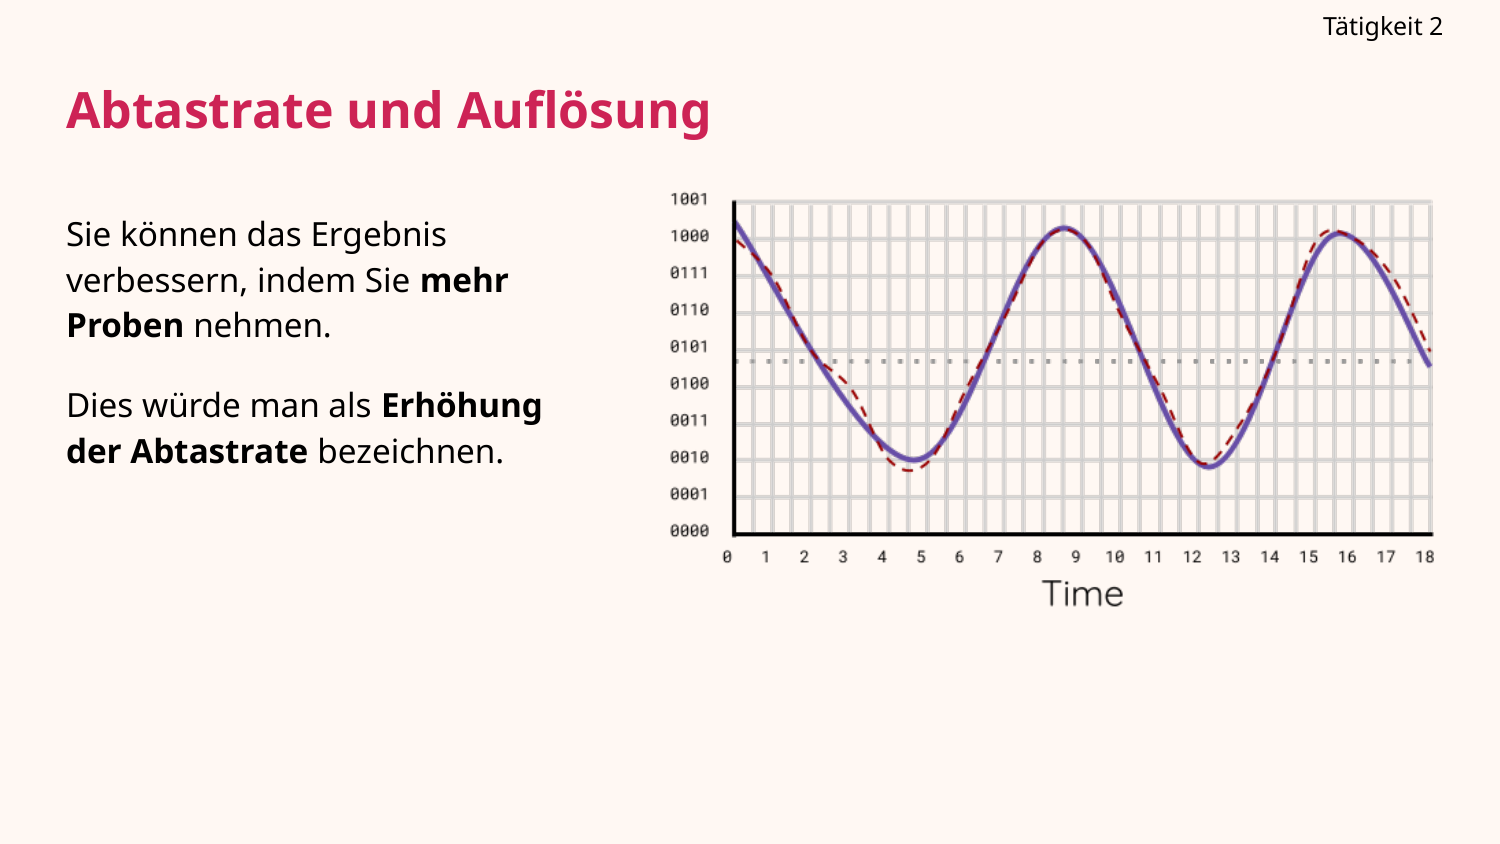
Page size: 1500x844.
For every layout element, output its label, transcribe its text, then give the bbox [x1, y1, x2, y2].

list Sie können das Ergebnis verbessern, indem Sie mehr Proben nehmen. Dies würde man als Erhöhung der Abtastrate bezeichnen. [51, 191, 612, 793]
picture [613, 170, 1450, 613]
subtitle Tätigkeit 2 [1122, 0, 1444, 52]
title Abtastrate und Auflösung [51, 51, 1449, 166]
